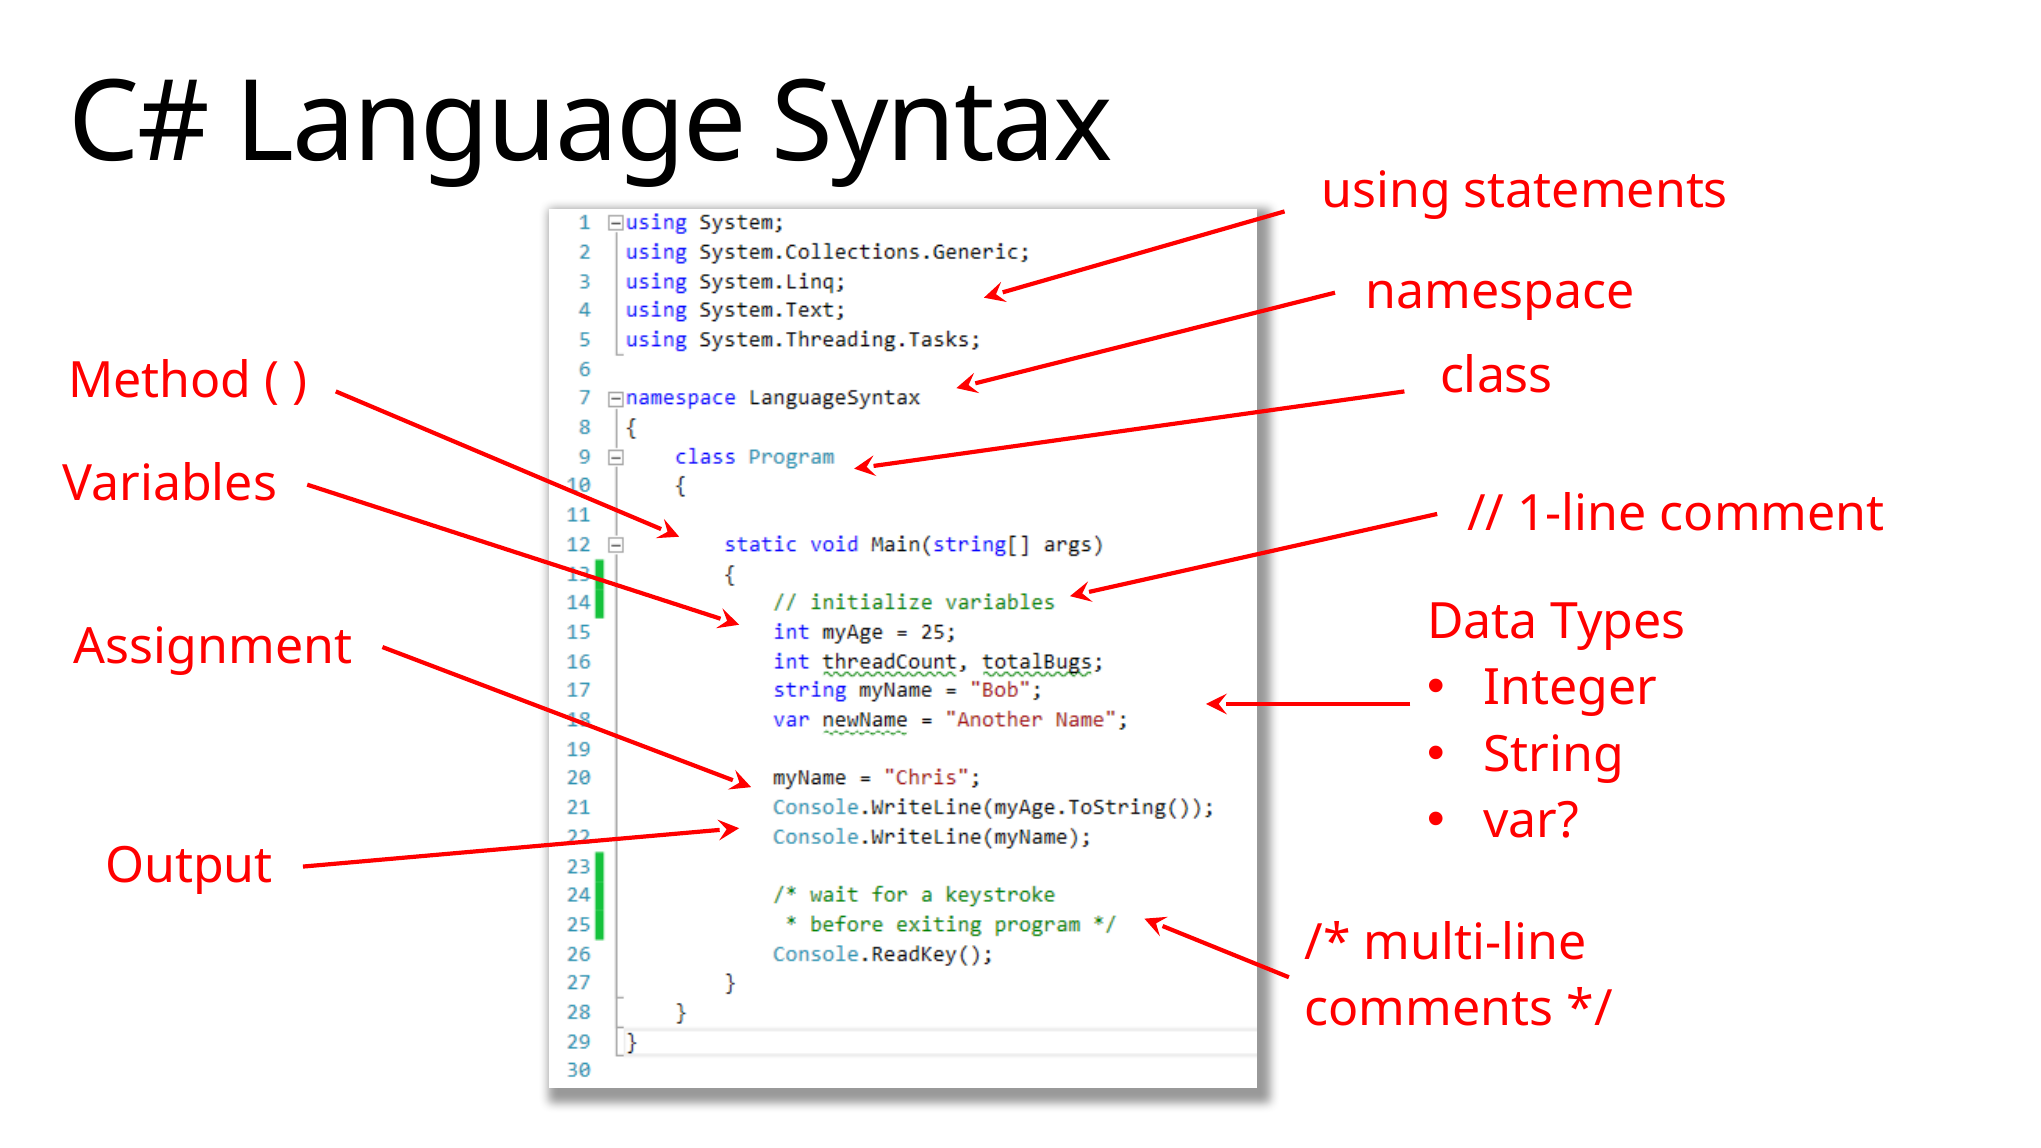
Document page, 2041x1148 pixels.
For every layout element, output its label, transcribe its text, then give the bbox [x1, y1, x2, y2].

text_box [298, 827, 740, 868]
text_box Assignment [43, 596, 383, 698]
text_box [373, 647, 752, 788]
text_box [335, 391, 680, 537]
text_box class [1409, 344, 1583, 427]
text_box using statements [1291, 140, 1759, 243]
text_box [853, 391, 1405, 469]
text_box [956, 292, 1336, 389]
text_box namespace [1335, 243, 1665, 344]
text_box Variables [32, 433, 308, 536]
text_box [1069, 514, 1443, 597]
title C# Language Syntax [45, 48, 1996, 199]
text_box Data Types Integer String var? [1397, 571, 1716, 873]
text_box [299, 484, 740, 626]
text_box Output [75, 815, 303, 918]
picture [548, 209, 1258, 1088]
text_box /* multi-line comments */ [1274, 892, 1643, 1061]
text_box // 1-line comment [1437, 462, 1915, 565]
text_box Method ( ) [38, 330, 338, 433]
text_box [983, 211, 1285, 298]
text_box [1144, 918, 1290, 978]
